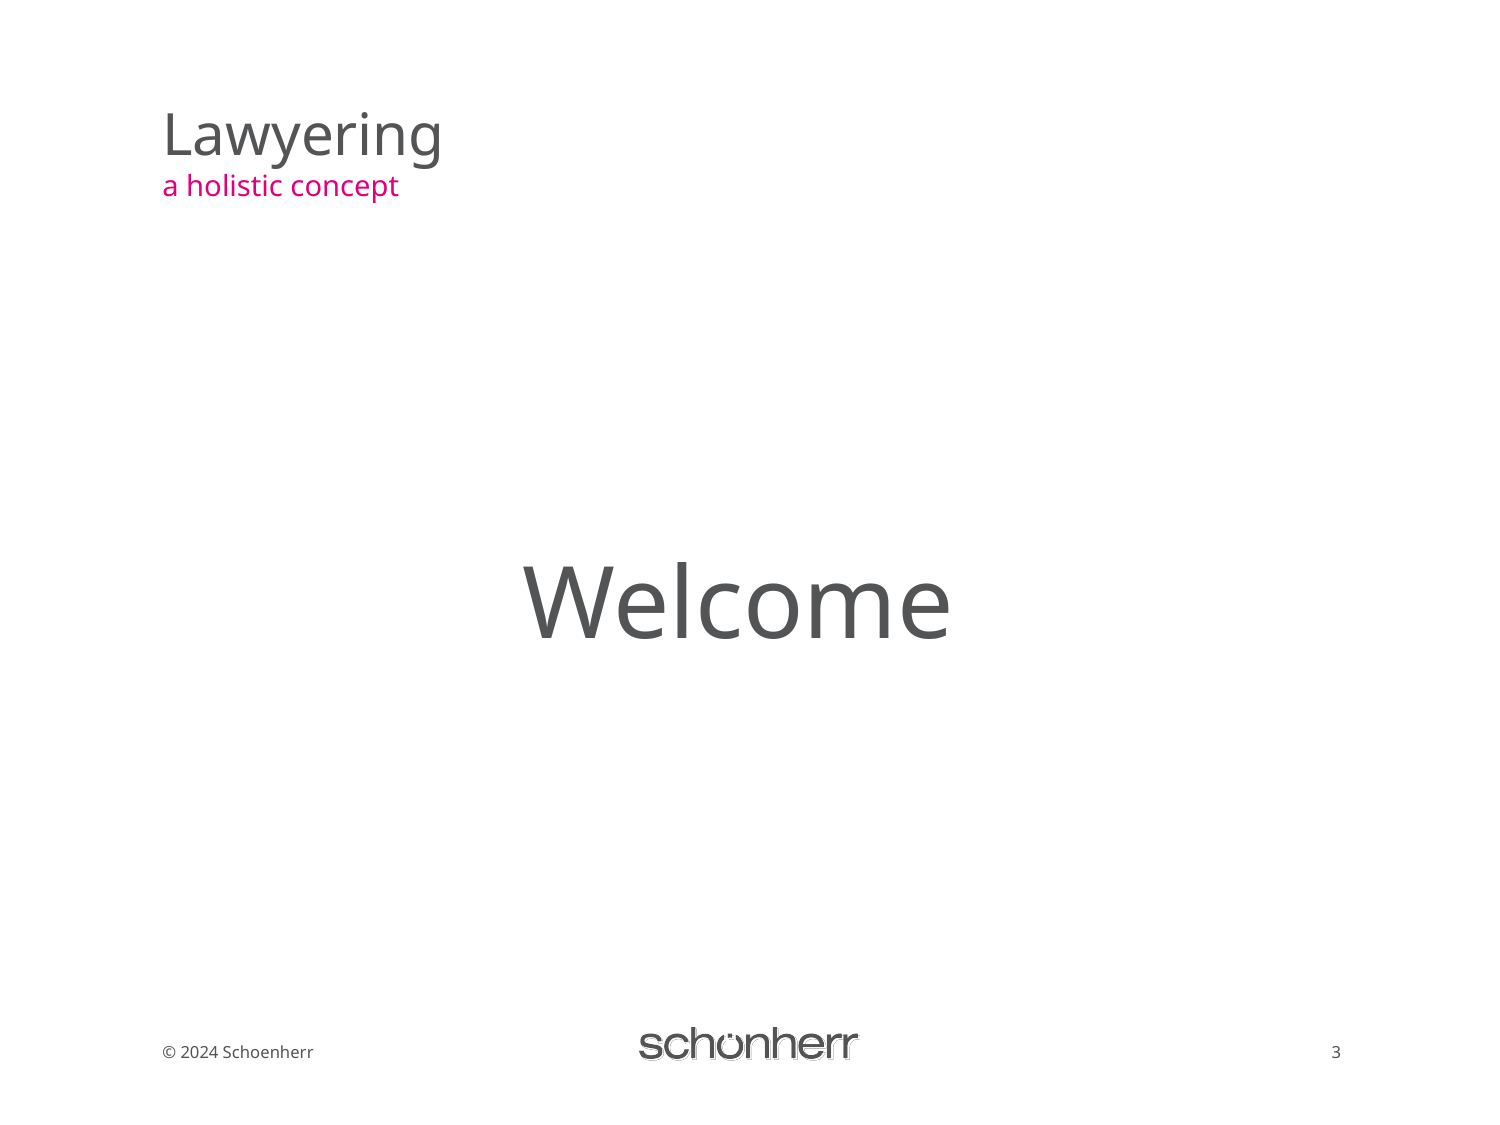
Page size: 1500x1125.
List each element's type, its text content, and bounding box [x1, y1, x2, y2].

picture [639, 1027, 859, 1059]
text_box © 2024 Schoenherr [147, 1034, 479, 1070]
text_box Lawyering a holistic concept [147, 89, 1365, 173]
list Welcome [147, 290, 1356, 1083]
